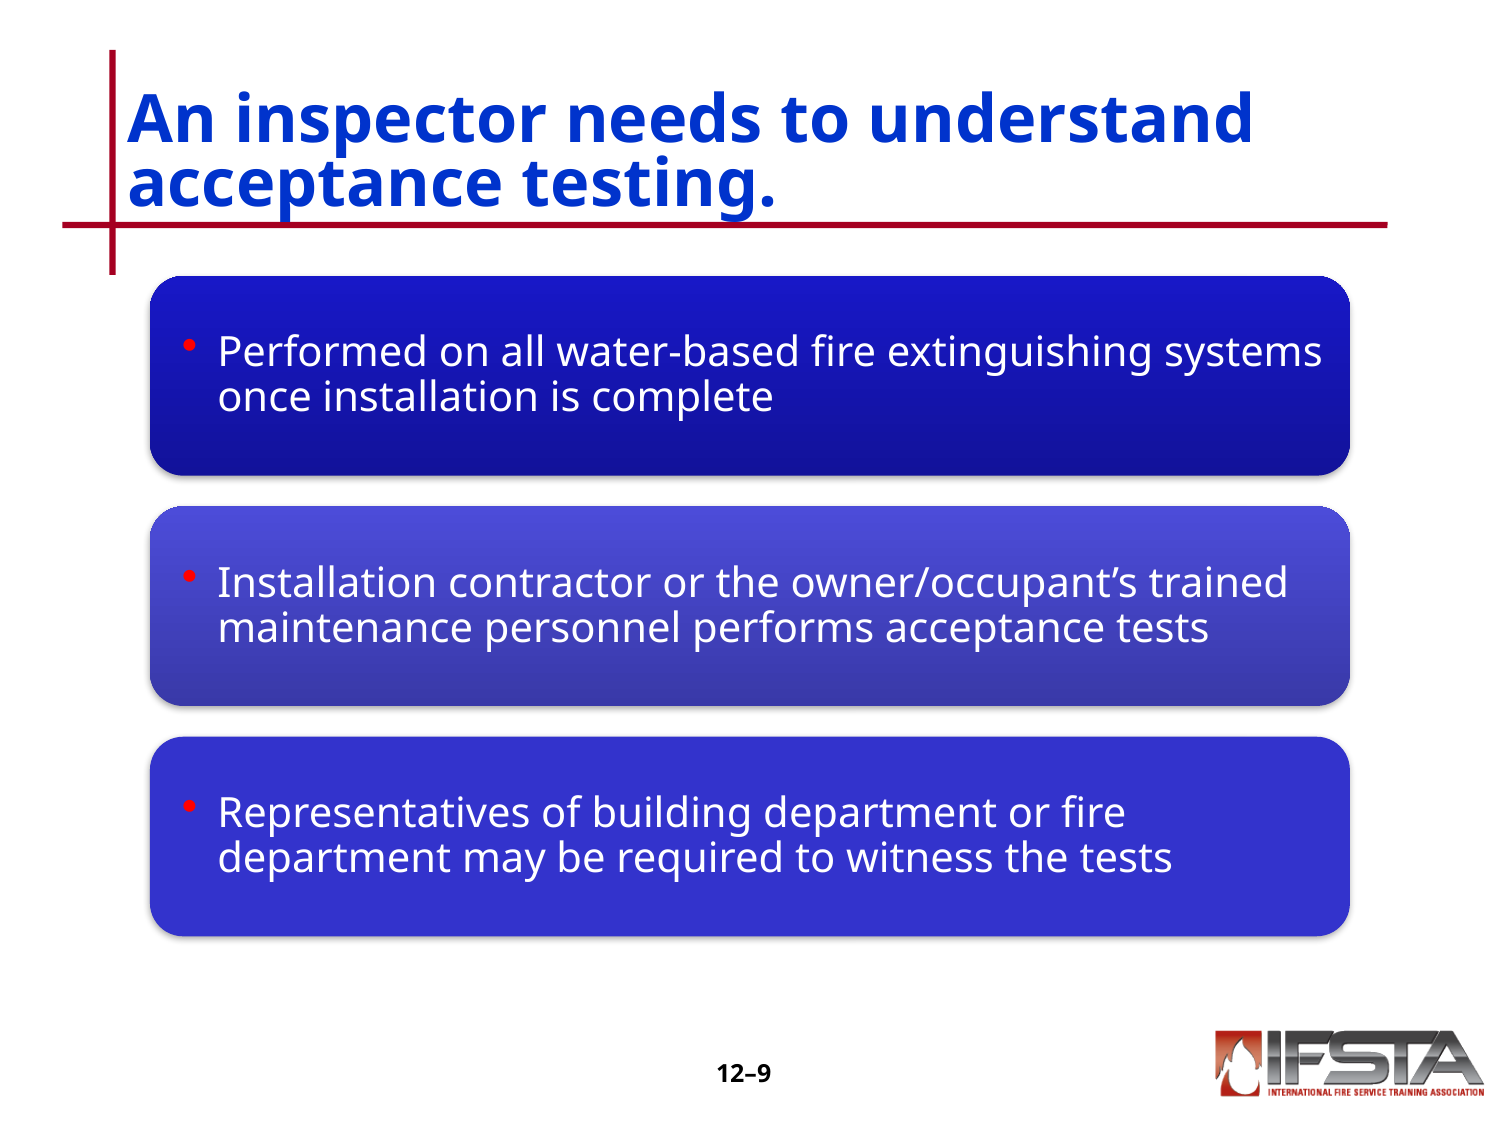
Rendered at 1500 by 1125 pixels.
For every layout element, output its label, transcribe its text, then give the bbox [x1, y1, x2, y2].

title An inspector needs to understand acceptance testing. [112, 83, 1388, 234]
slide_number 12–8 [587, 1050, 900, 1125]
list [149, 274, 1351, 938]
picture [1215, 1030, 1485, 1099]
